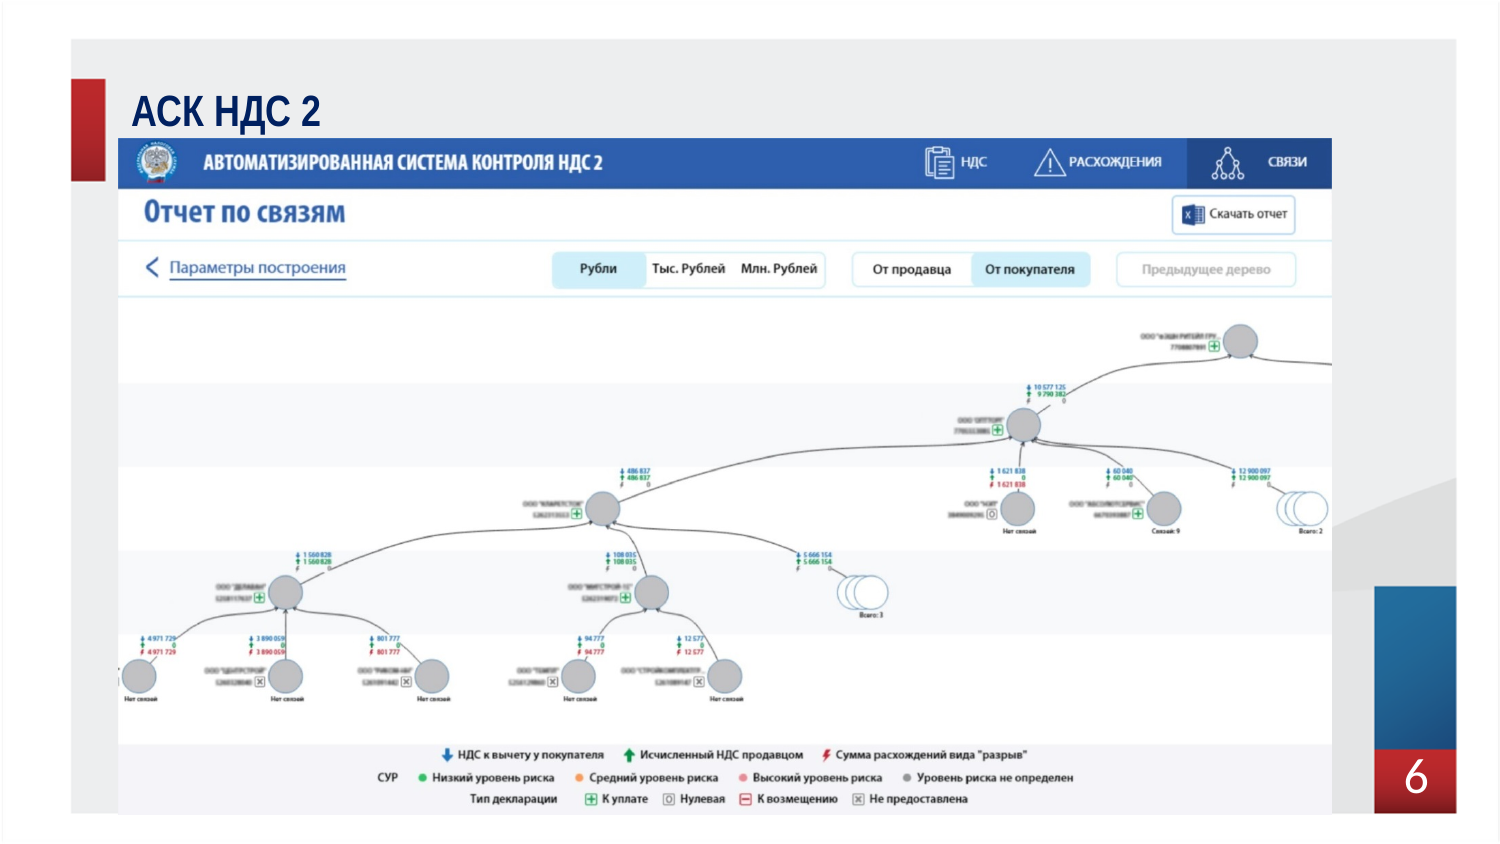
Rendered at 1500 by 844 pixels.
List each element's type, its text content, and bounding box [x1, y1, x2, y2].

text_box 6 [1365, 743, 1468, 821]
picture [0, 0, 1500, 844]
title Аск ндс 2 [118, 40, 1324, 138]
